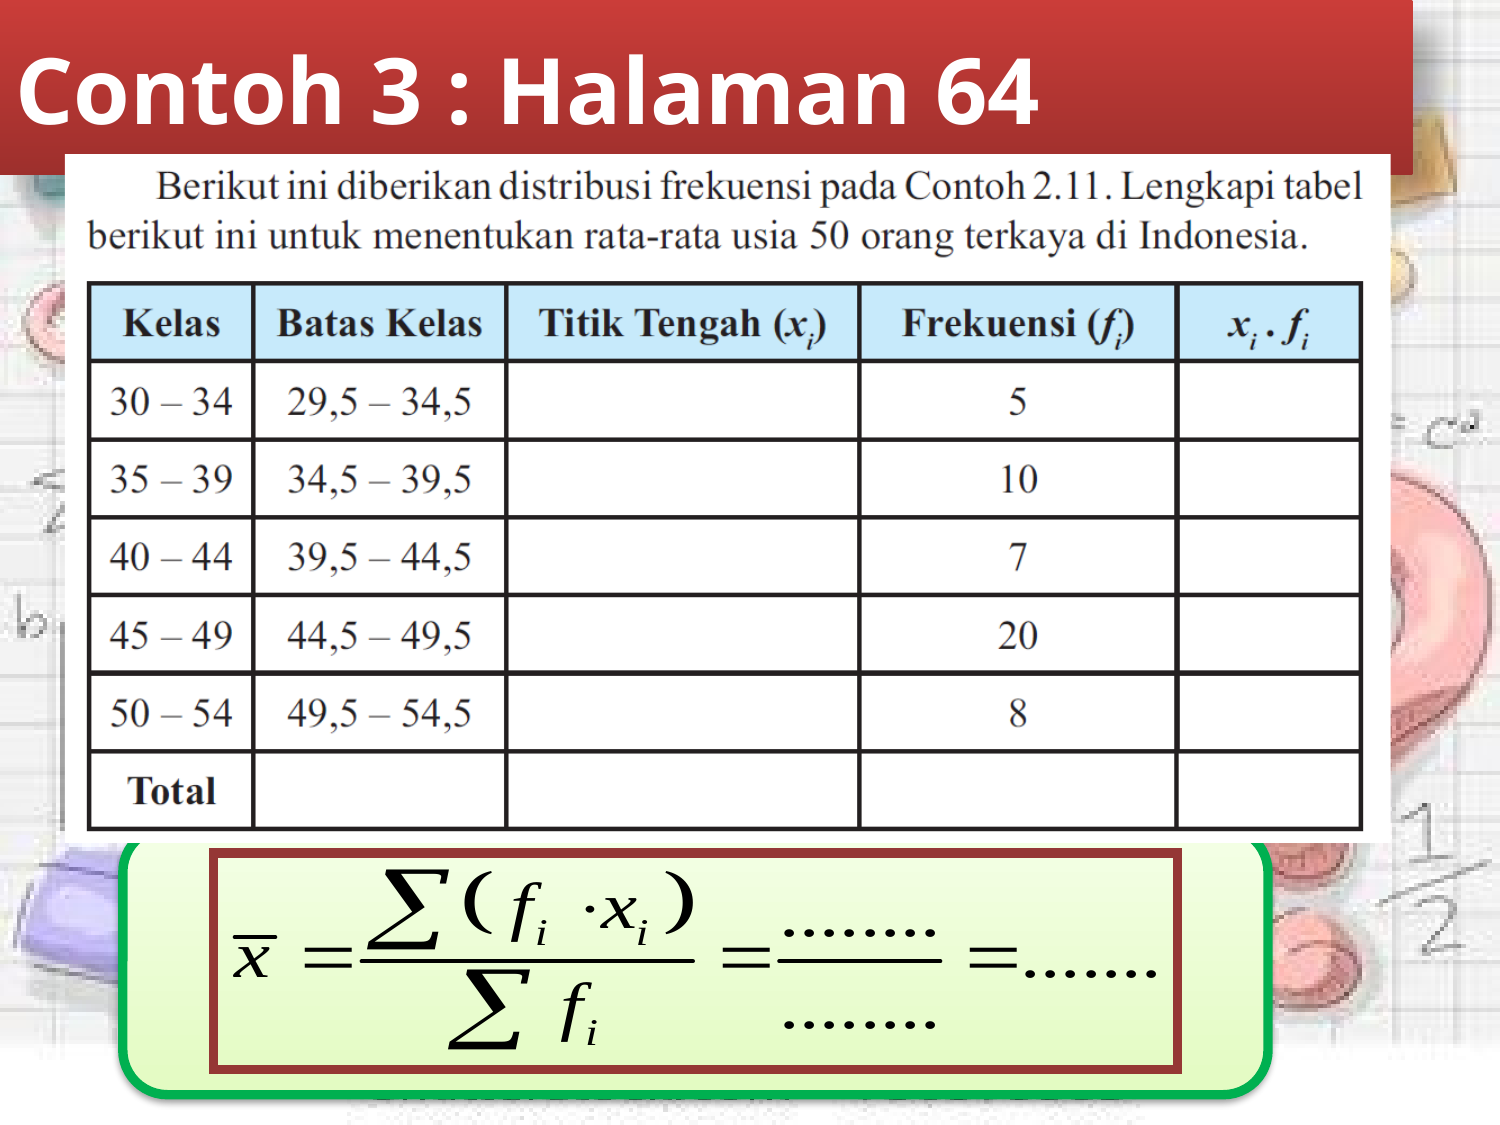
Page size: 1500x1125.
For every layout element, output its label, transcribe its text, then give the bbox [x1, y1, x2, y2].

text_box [218, 857, 1173, 1065]
text_box Contoh 3 : Halaman 64 [0, 0, 1413, 175]
text_box [122, 851, 1269, 1096]
picture [0, 0, 1500, 1125]
